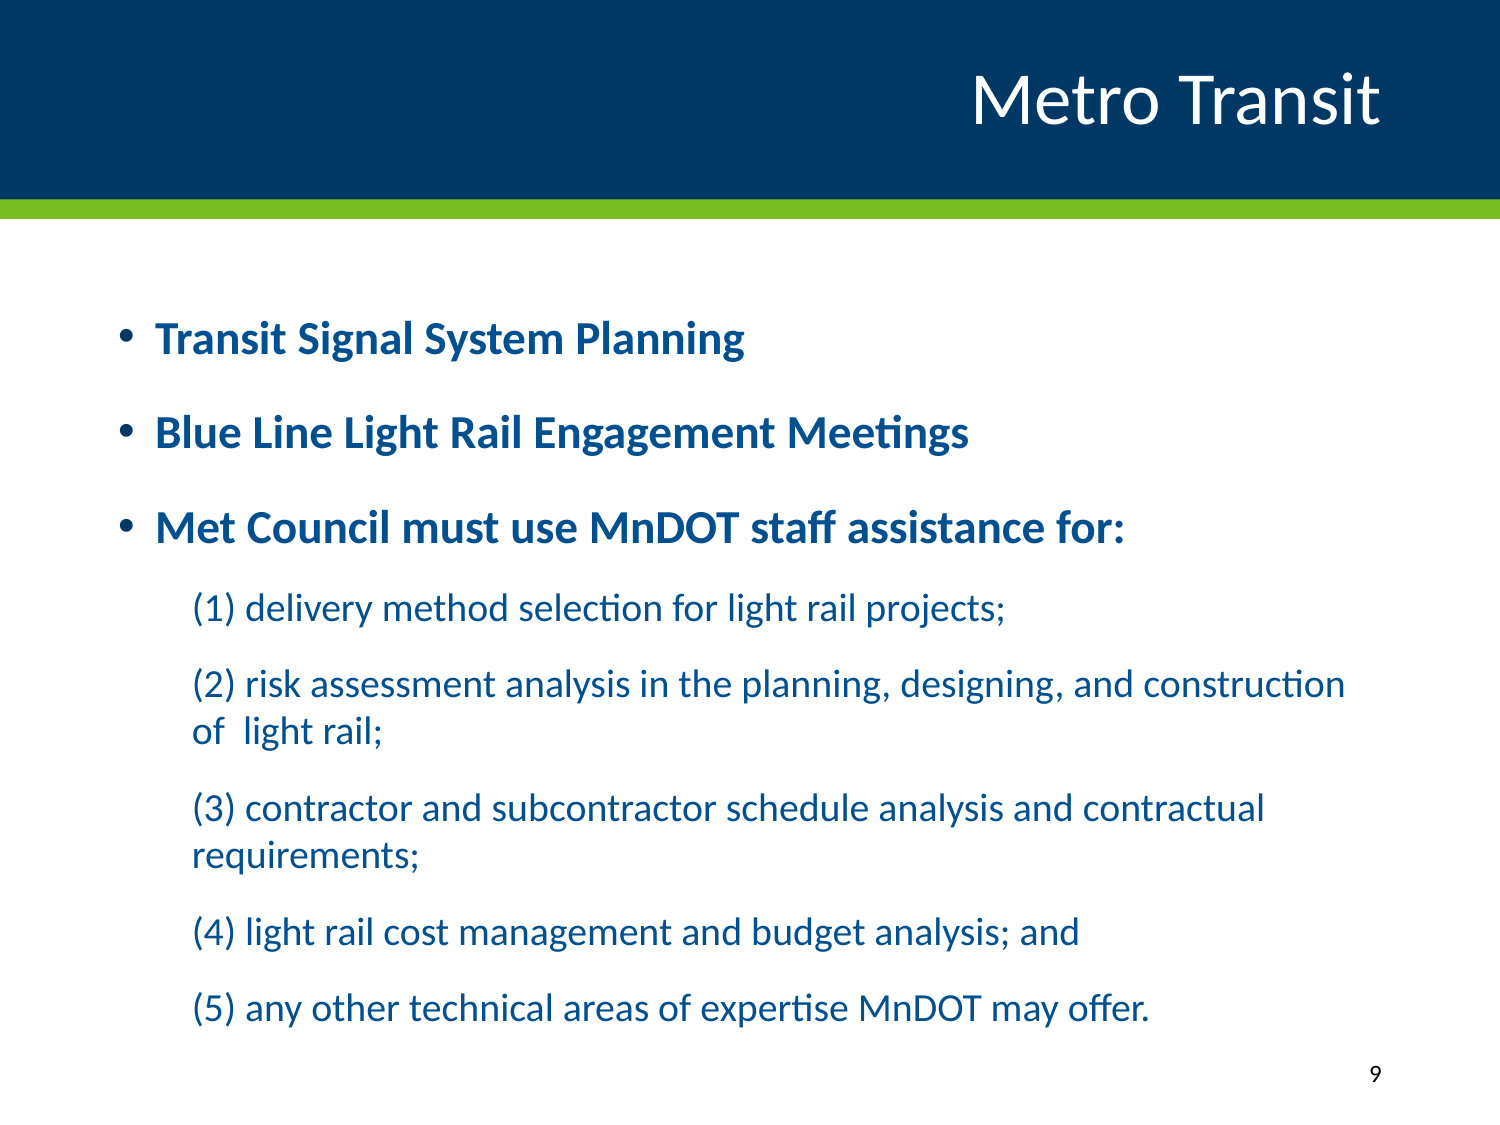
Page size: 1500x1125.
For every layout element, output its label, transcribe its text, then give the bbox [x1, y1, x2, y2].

slide_number 9 [1216, 1042, 1397, 1103]
title Metro Transit [103, 24, 1397, 175]
list Transit Signal System Planning Blue Line Light Rail Engagement Meetings Met Council must use MnDOT staff assistance for: (1) delivery method selection for light rail projects; (2) risk assessment analysis in the planning, designing, and construction of light rail; (3) contractor and subcontractor schedule analysis and contractual requirements; (4) light rail cost management and budget analysis; and (5) any other technical areas of expertise MnDOT may offer. [103, 299, 1397, 1043]
